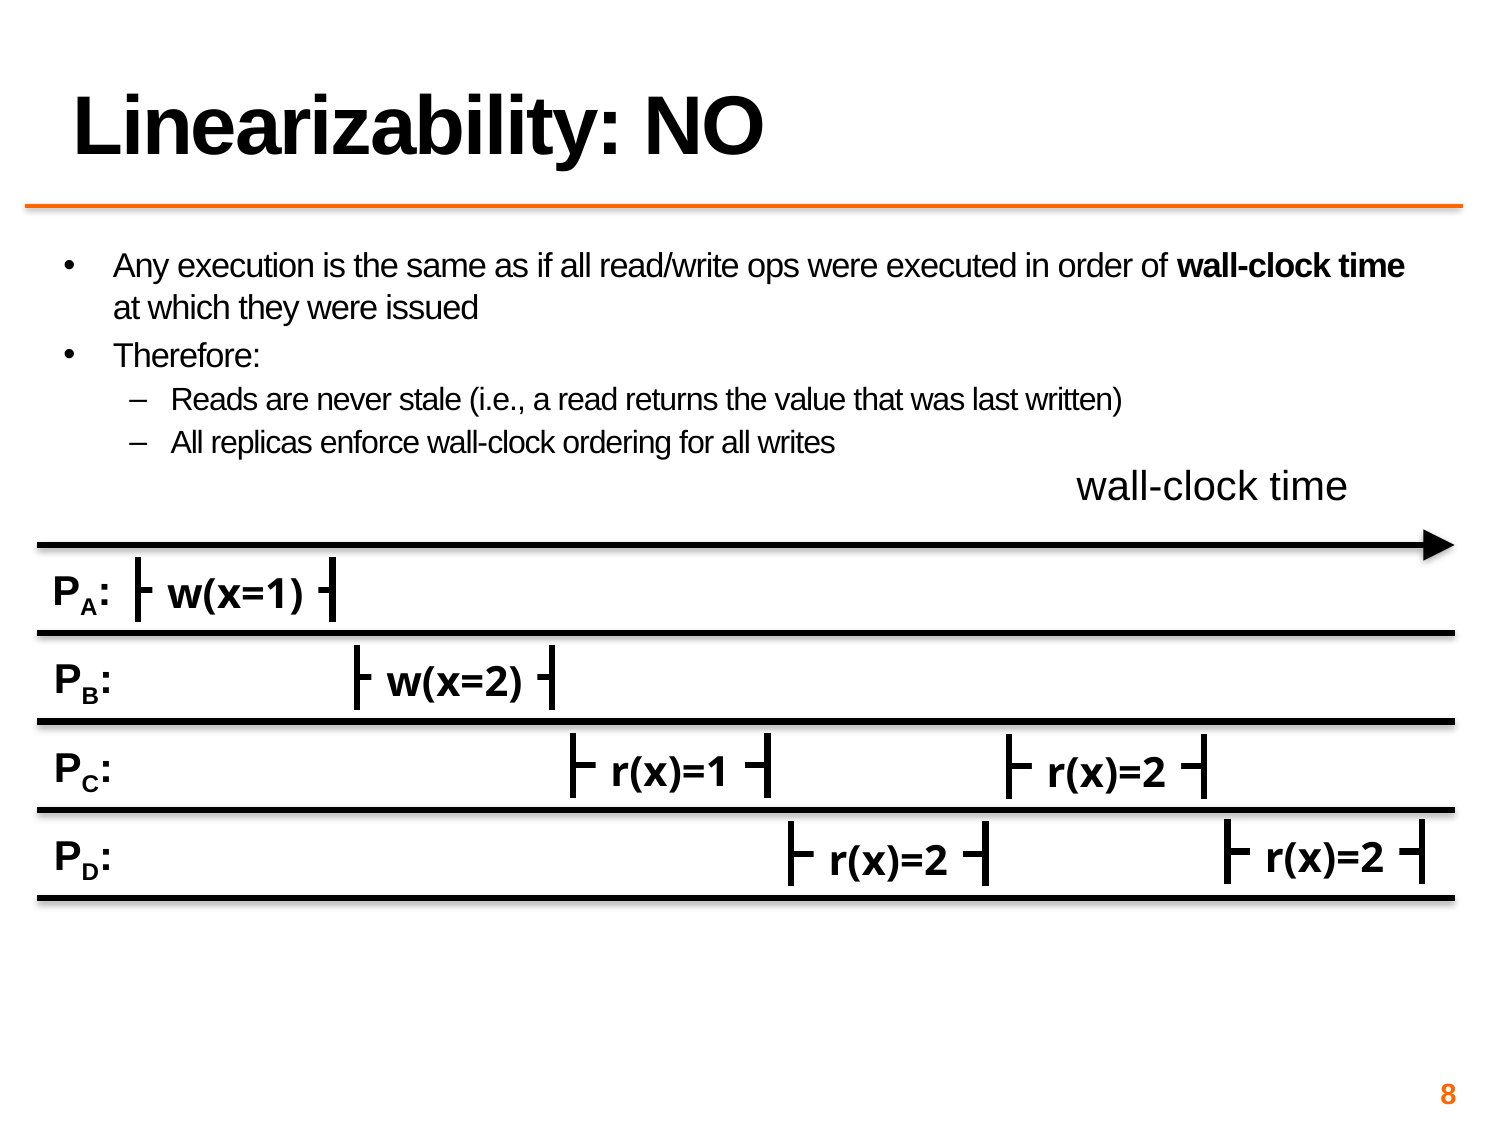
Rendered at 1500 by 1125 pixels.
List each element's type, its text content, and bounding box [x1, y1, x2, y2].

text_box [790, 820, 986, 892]
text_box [572, 732, 768, 804]
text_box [1009, 733, 1204, 805]
title Linearizability: NO [57, 2, 1463, 178]
list Any execution is the same as if all read/write ops were executed in order of wall-clock time at which they were issued Therefore: Reads are never stale (i.e., a read returns the value that was last written) All replicas enforce wall-clock ordering for all writes [57, 237, 1436, 471]
text_box PA: [37, 556, 127, 628]
slide_number 8 [1112, 1074, 1463, 1110]
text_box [1227, 818, 1423, 890]
text_box PD: [39, 821, 129, 893]
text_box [356, 644, 552, 713]
text_box PC: [39, 732, 129, 805]
text_box PB: [39, 644, 129, 717]
text_box wall-clock time [1061, 451, 1364, 517]
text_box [137, 556, 333, 626]
